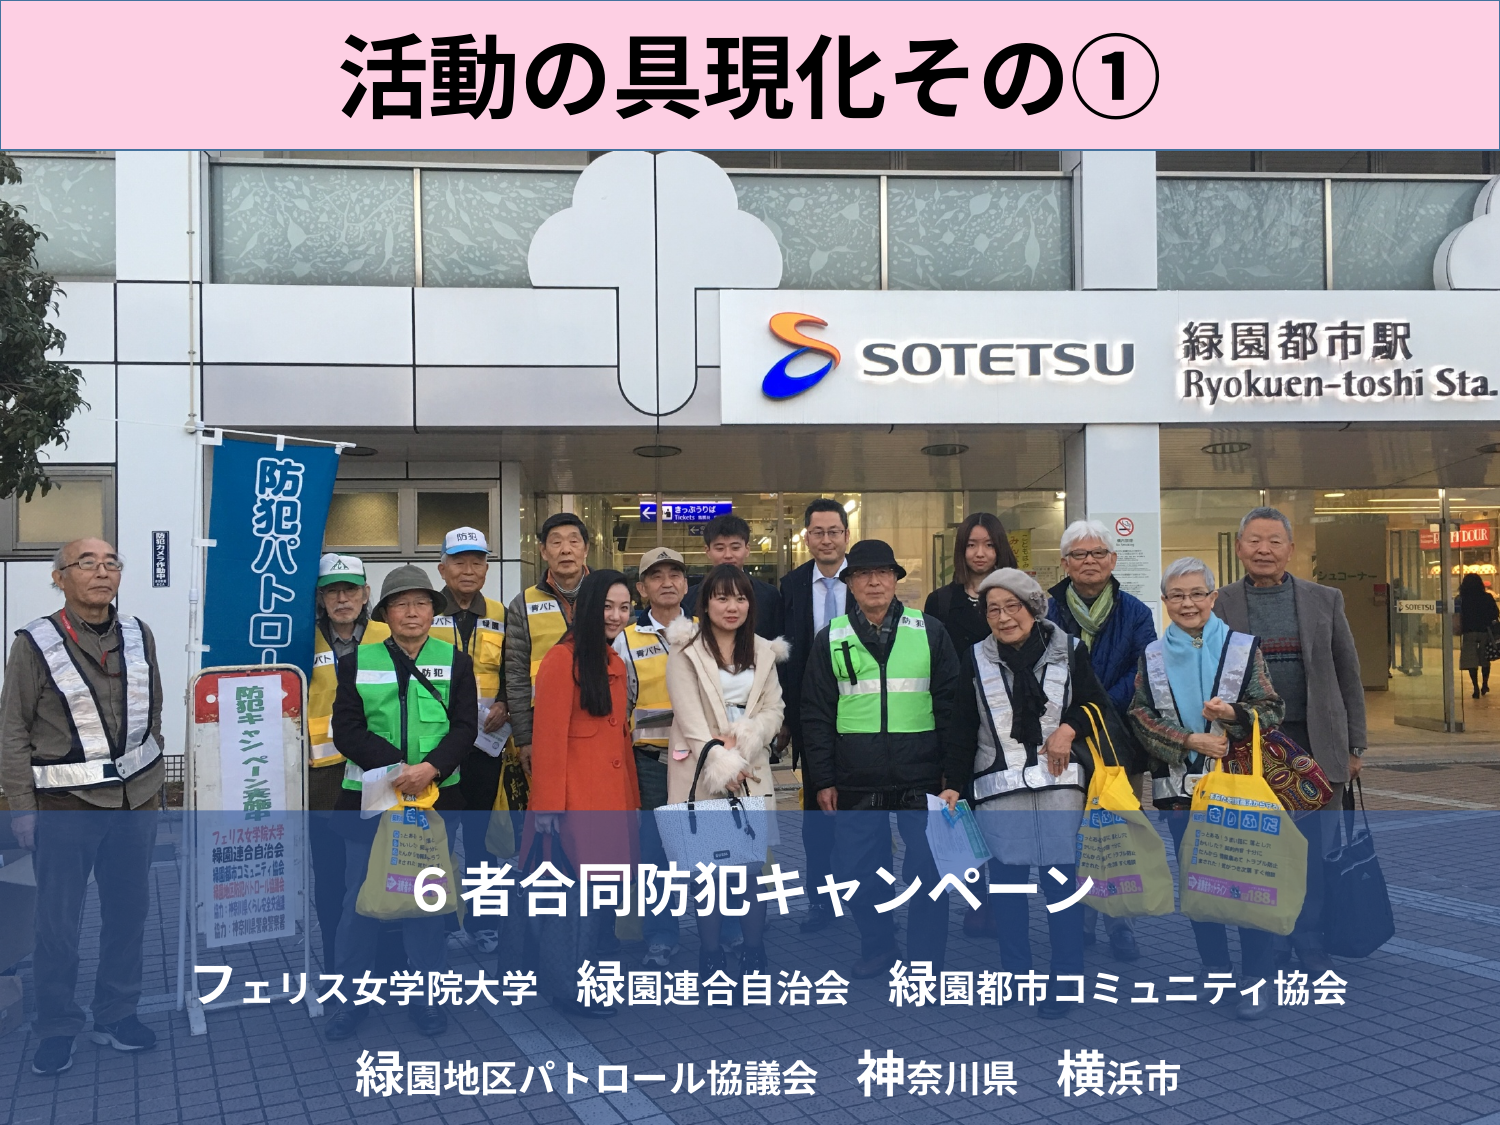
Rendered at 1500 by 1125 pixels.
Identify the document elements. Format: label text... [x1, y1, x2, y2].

picture [0, 4, 1500, 1125]
text_box 活動の具現化その① [0, 0, 1500, 4]
